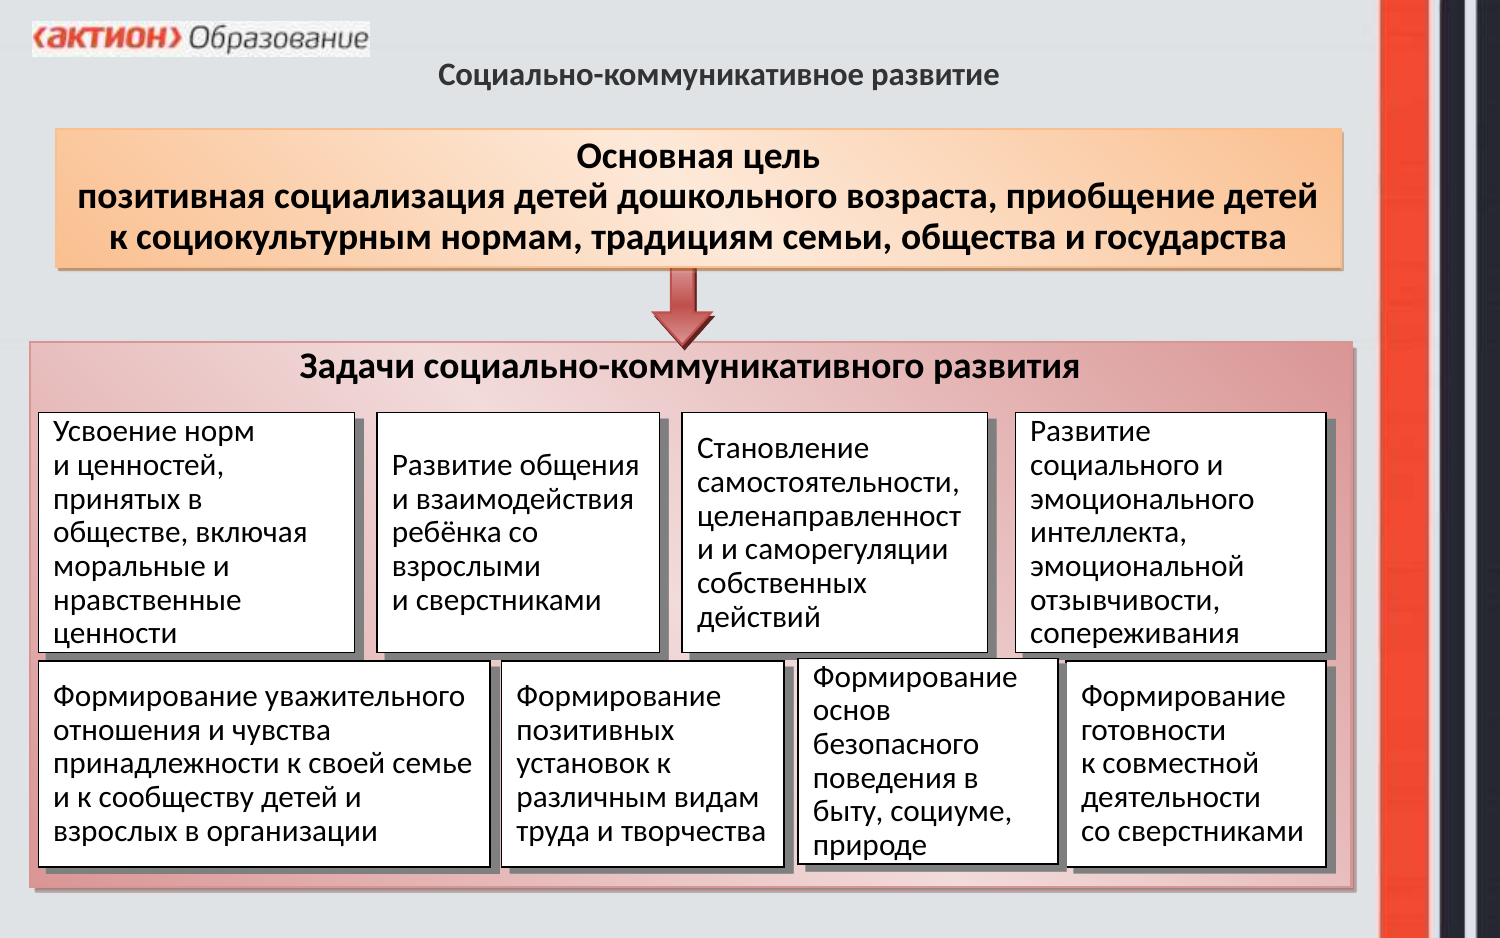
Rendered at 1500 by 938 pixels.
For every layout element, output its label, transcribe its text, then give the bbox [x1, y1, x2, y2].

text_box Основная цель позитивная социализация детей дошкольного возраста, приобщение детей к социокультурным нормам, традициям семьи, общества и государства [56, 128, 1341, 267]
text_box Социально-коммуникативное развитие [100, 49, 1338, 100]
picture [0, 0, 1500, 938]
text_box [29, 341, 1352, 888]
text_box [653, 272, 712, 340]
